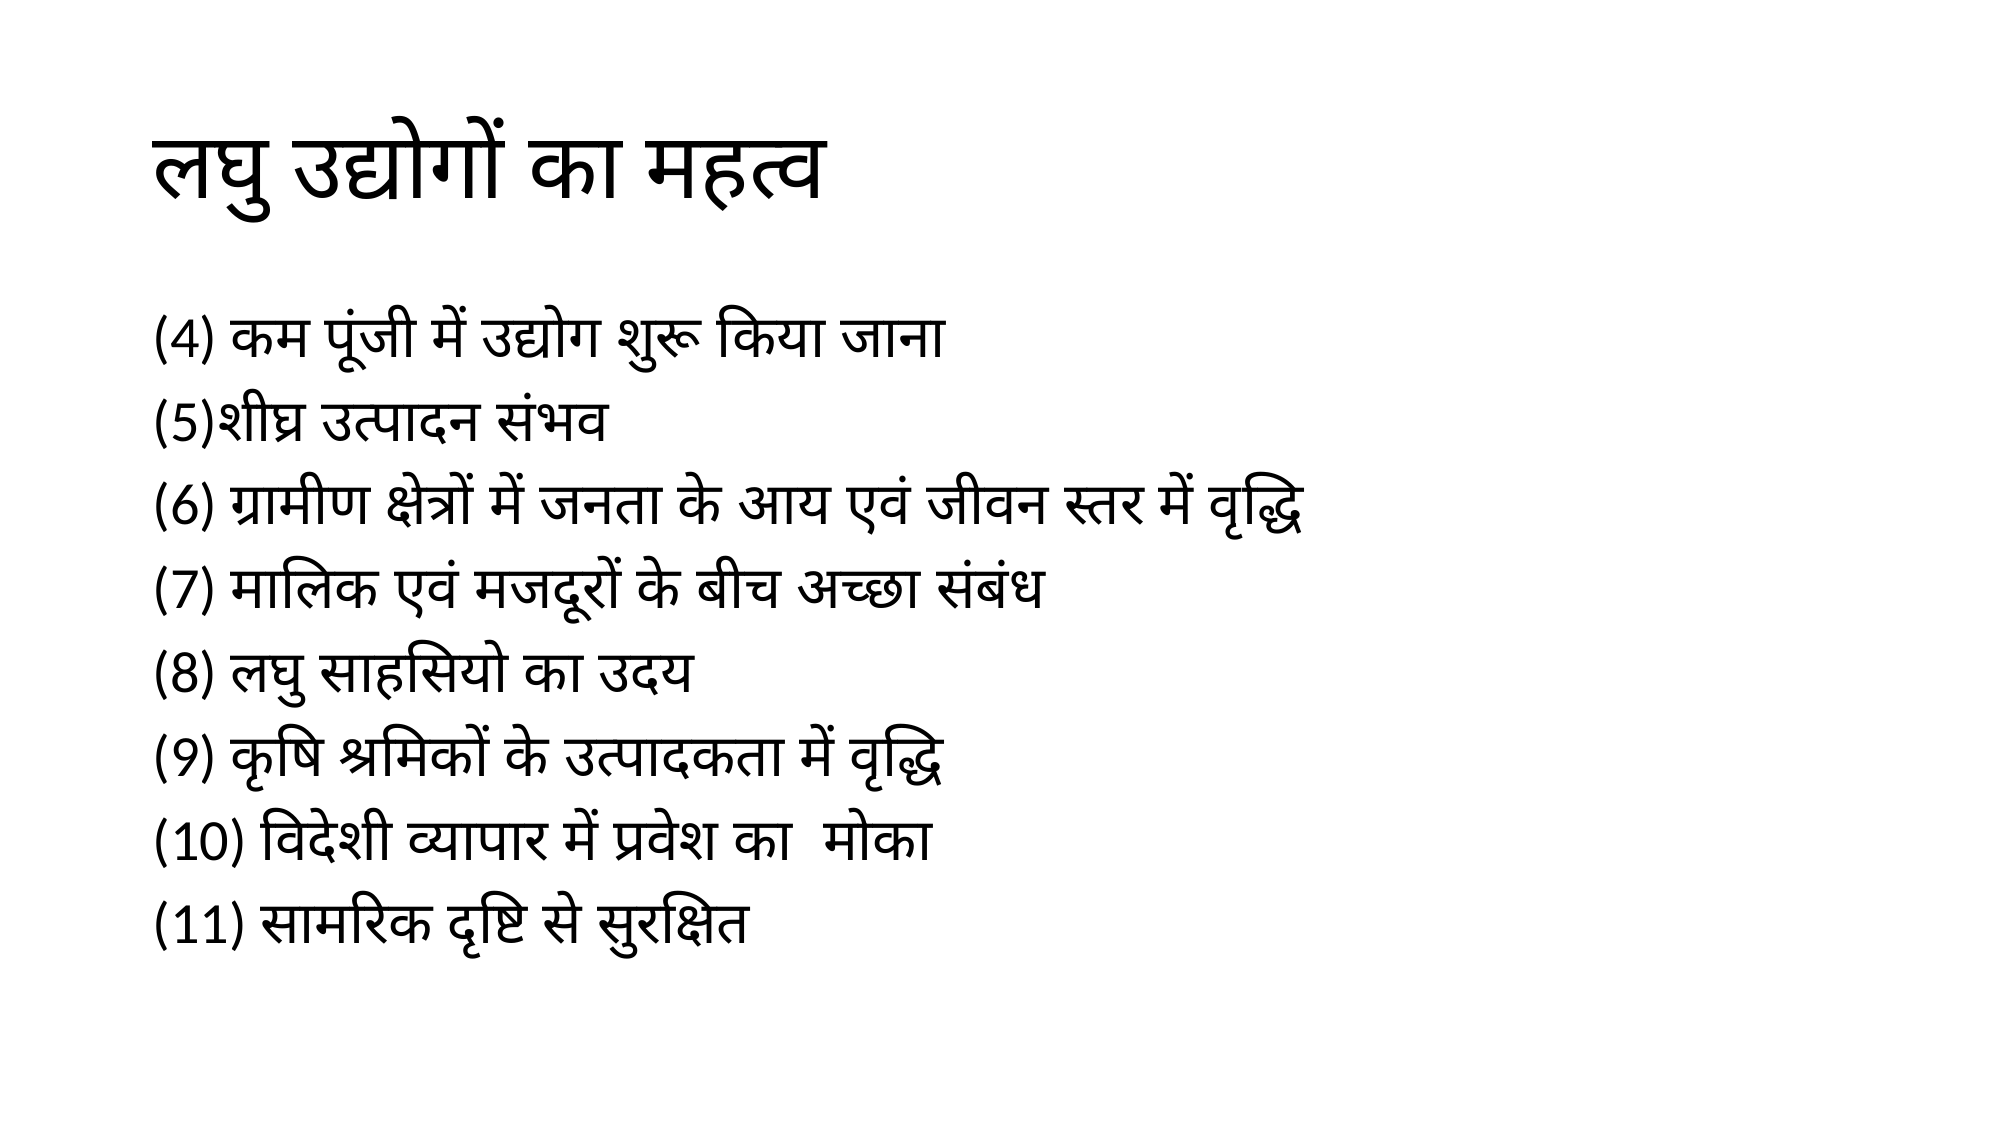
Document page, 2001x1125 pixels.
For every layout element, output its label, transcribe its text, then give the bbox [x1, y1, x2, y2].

title लघु उद्योगों का महत्व [137, 59, 1863, 278]
list (4) कम पूंजी में उद्योग शुरू किया जाना (5)शीघ्र उत्पादन संभव (6) ग्रामीण क्षेत्रों में जनता के आय एवं जीवन स्तर में वृद्धि (7) मालिक एवं मजदूरों के बीच अच्छा संबंध (8) लघु साहसियो का उदय (9) कृषि श्रमिकों के उत्पादकता में वृद्धि (10) विदेशी व्यापार में प्रवेश का मोका (11) सामरिक दृष्टि से सुरक्षित [137, 299, 1863, 1014]
